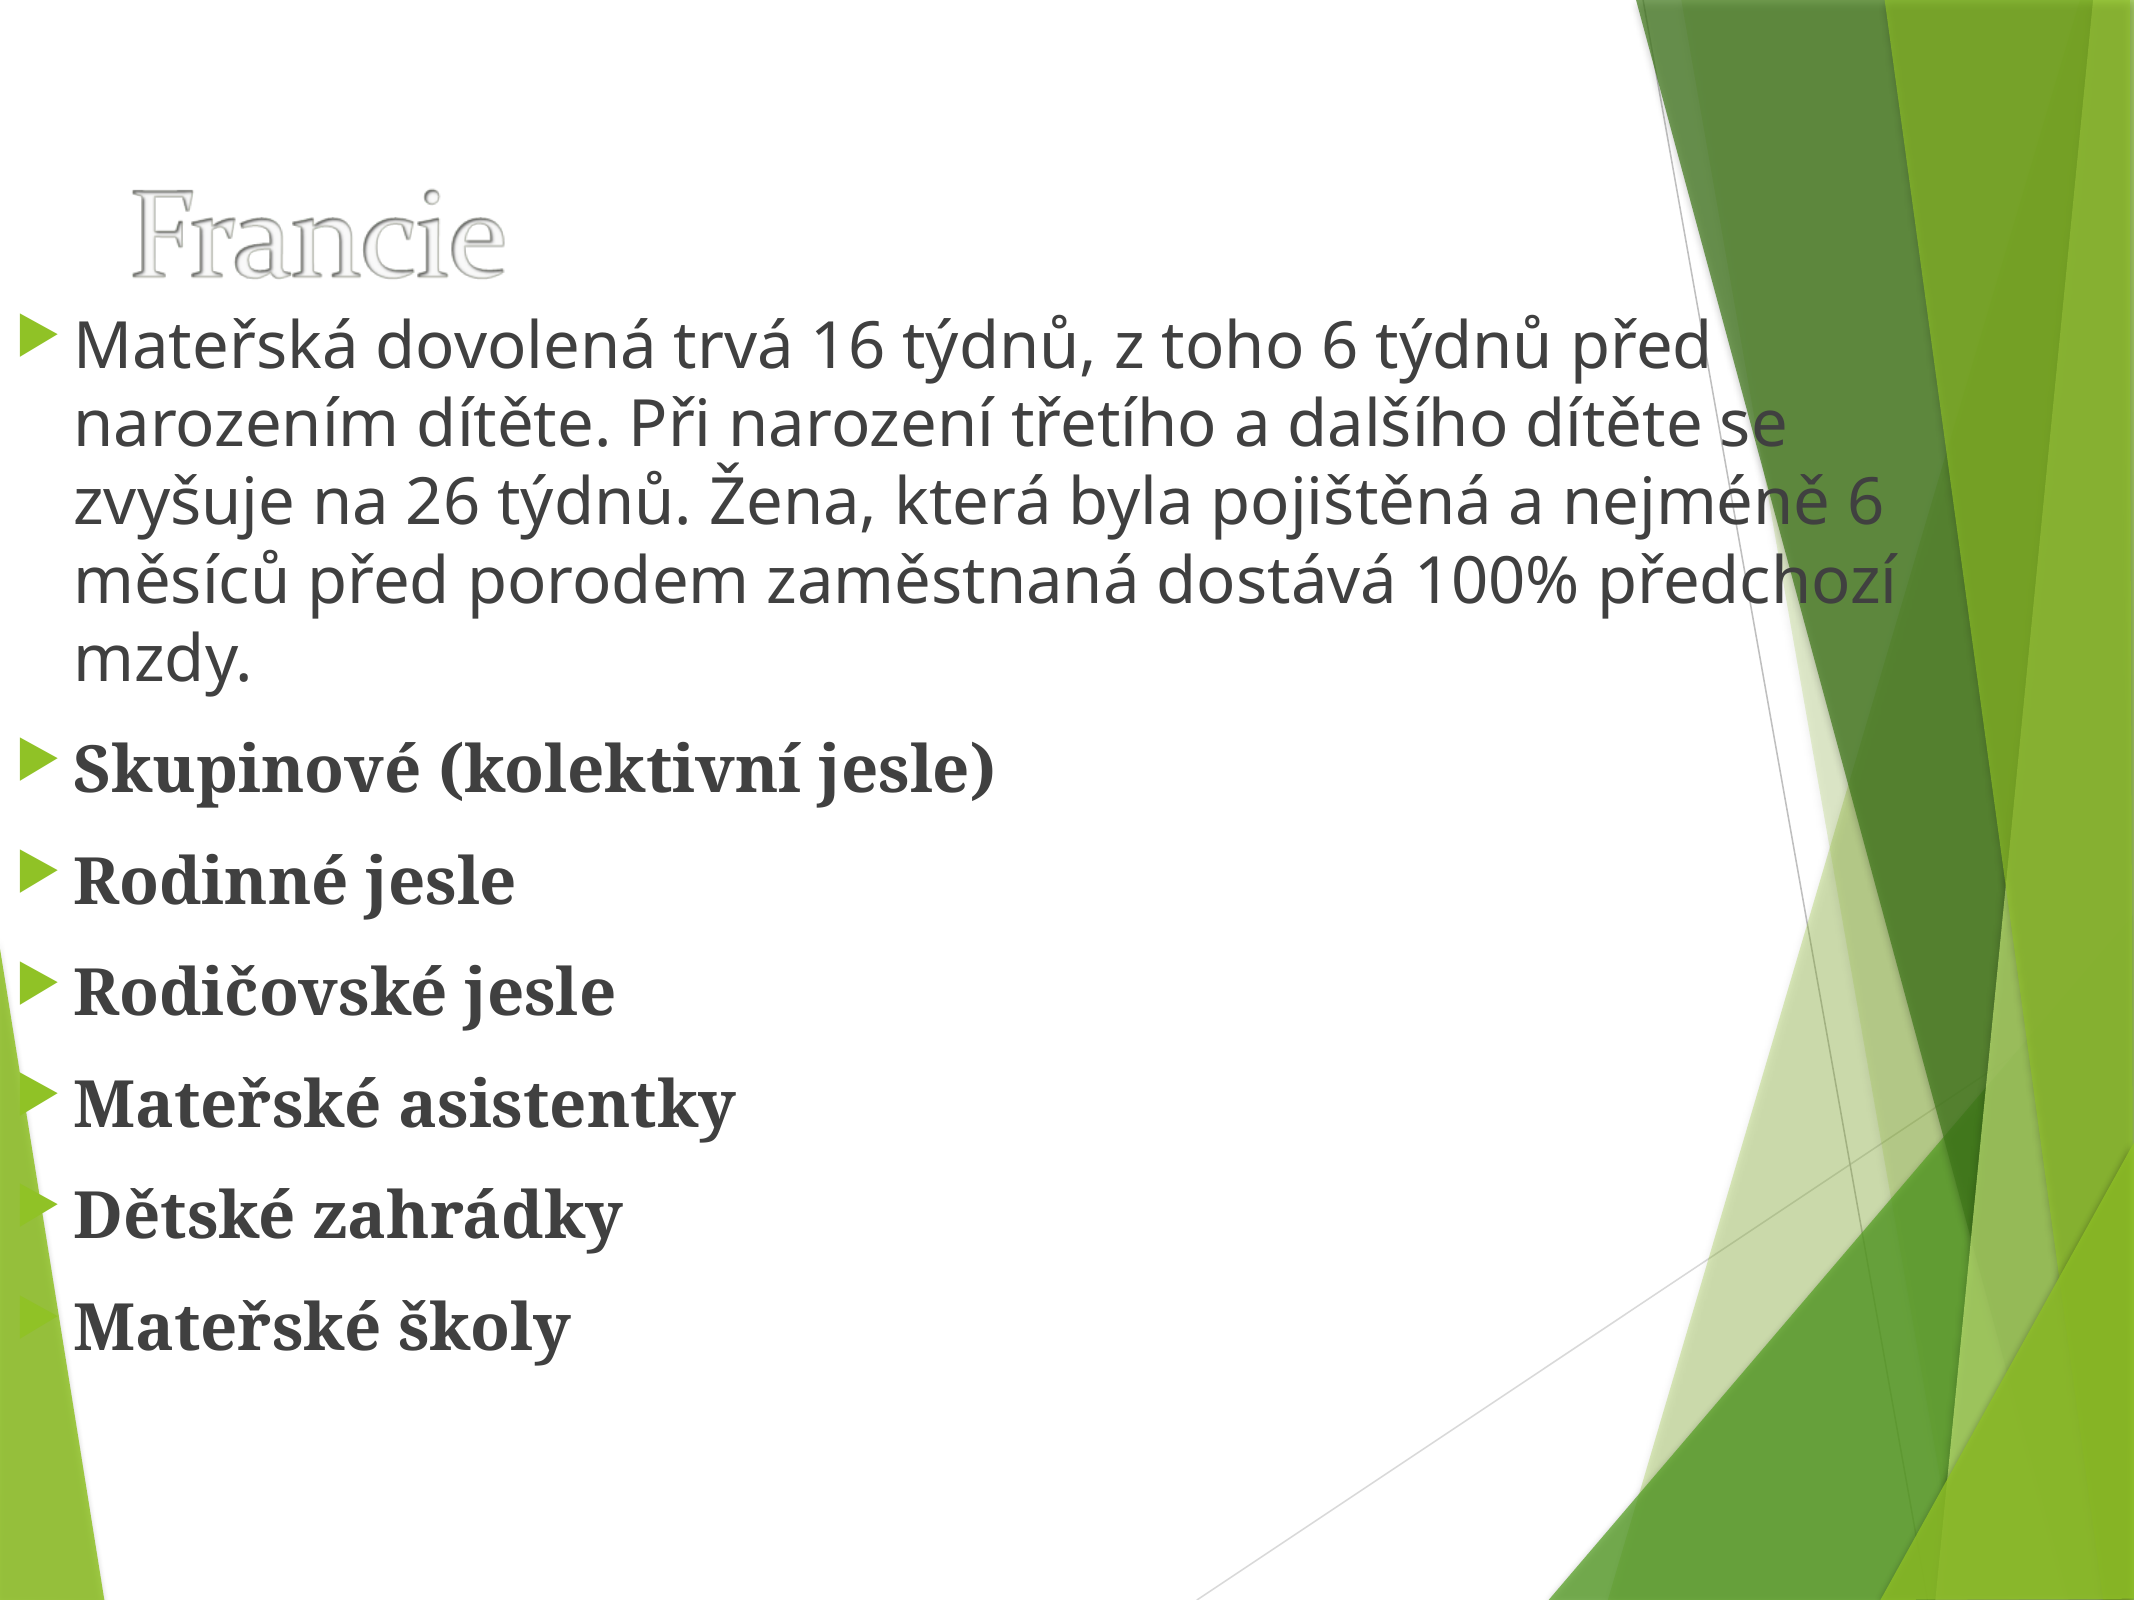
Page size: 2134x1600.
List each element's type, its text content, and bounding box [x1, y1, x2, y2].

list Mateřská dovolená trvá 16 týdnů, z toho 6 týdnů před narozením dítěte. Při narození třetího a dalšího dítěte se zvyšuje na 26 týdnů. Žena, která byla pojištěná a nejméně 6 měsíců před porodem zaměstnaná dostává 100% předchozí mzdy. Skupinové (kolektivní jesle) Rodinné jesle Rodičovské jesle Mateřské asistentky Dětské zahrádky Mateřské školy [0, 295, 1946, 1482]
picture [106, 35, 2028, 321]
